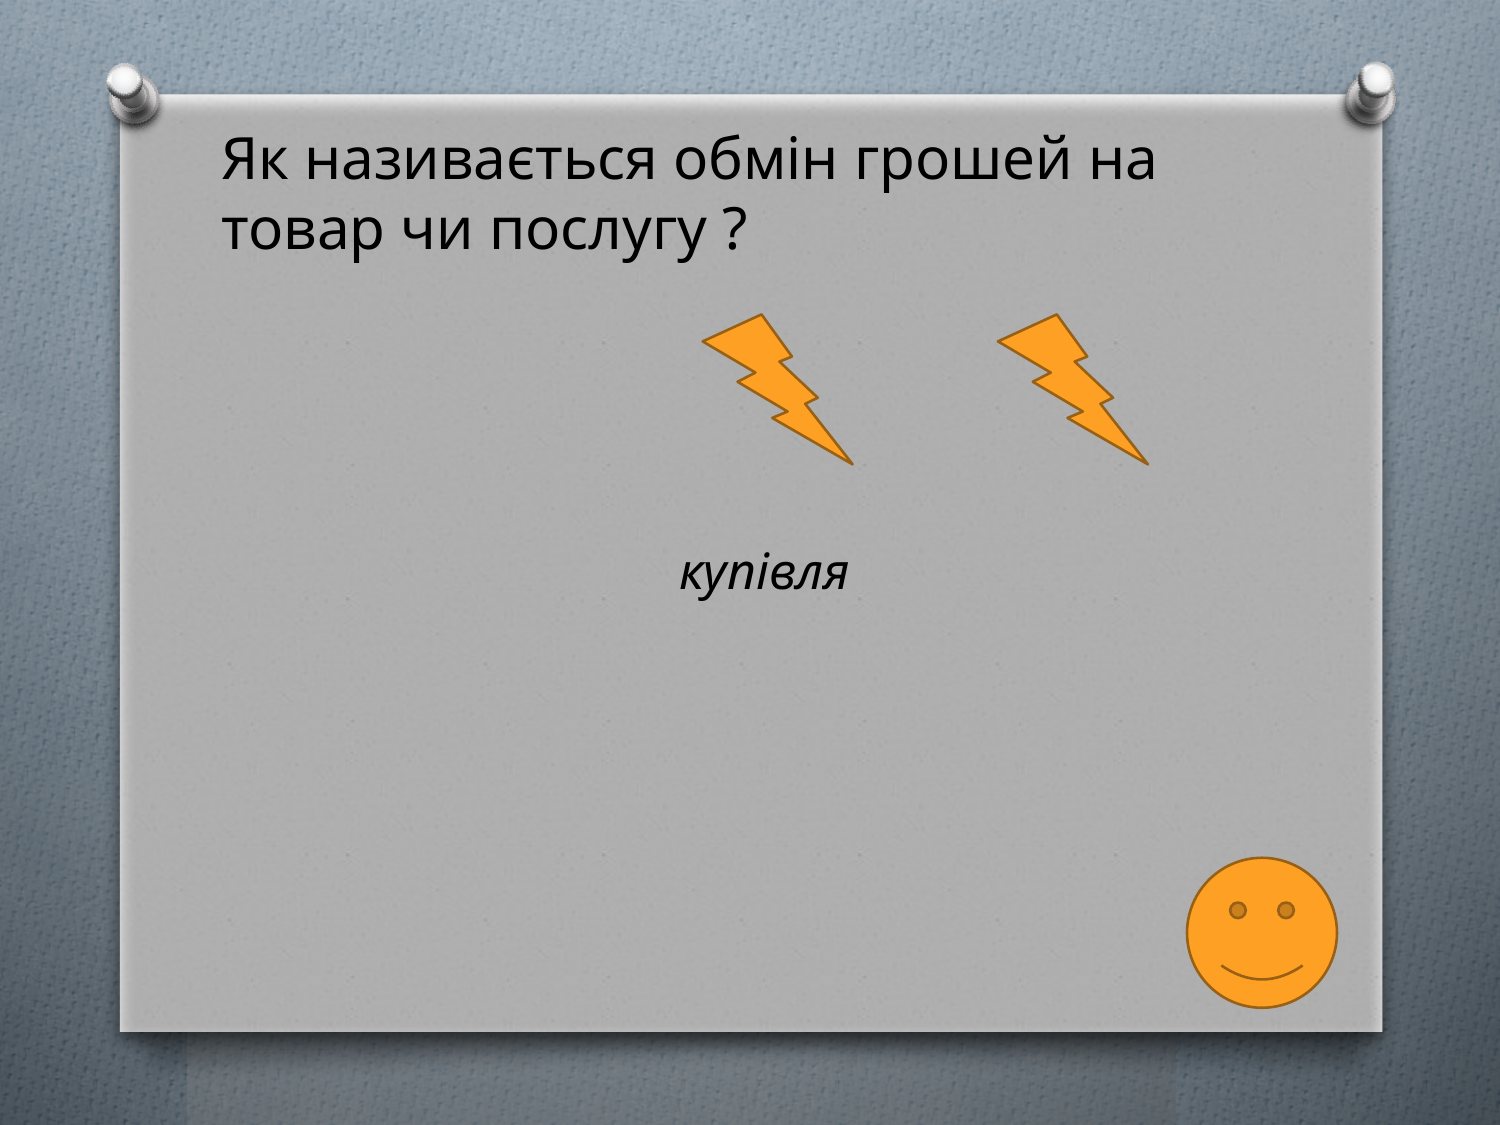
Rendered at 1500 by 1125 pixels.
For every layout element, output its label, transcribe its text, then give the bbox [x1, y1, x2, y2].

text_box [1185, 856, 1339, 1010]
text_box купівля [665, 532, 865, 607]
picture [75, 29, 198, 153]
picture [1317, 35, 1439, 156]
text_box [701, 313, 854, 466]
text_box Як називається обмін грошей на товар чи послугу ? [206, 113, 1247, 269]
text_box [996, 313, 1149, 466]
